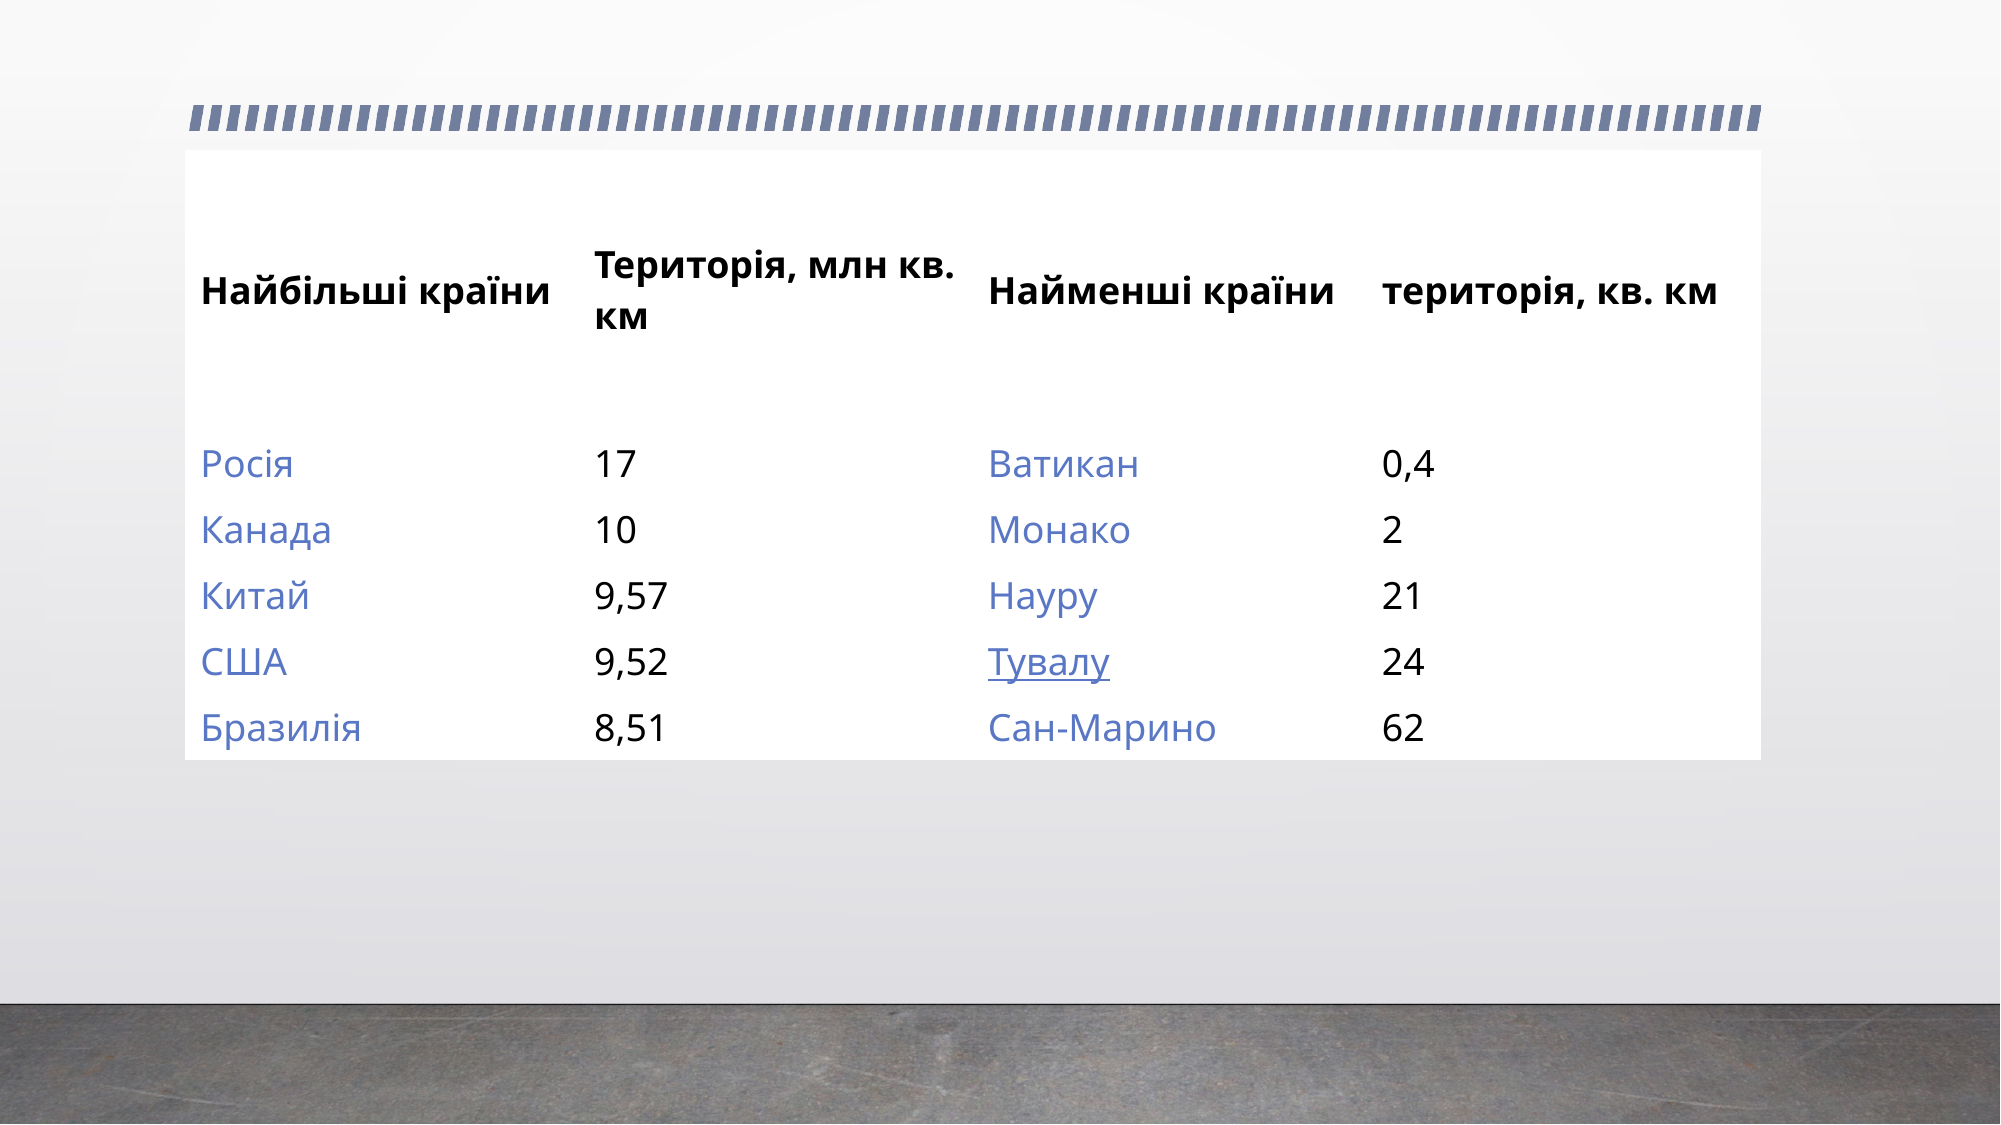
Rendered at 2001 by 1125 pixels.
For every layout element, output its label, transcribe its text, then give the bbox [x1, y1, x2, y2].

table_cell 17 [579, 430, 973, 496]
table_cell 24 [1367, 628, 1761, 694]
table_header Територія, млн кв. км [579, 150, 973, 430]
picture [0, 1004, 2000, 1124]
table_cell Монако [973, 496, 1367, 562]
table_cell Канада [185, 496, 579, 562]
table_header територія, кв. км [1367, 150, 1761, 430]
table_cell 10 [579, 496, 973, 562]
table_header Найменші країни [973, 150, 1367, 430]
table_cell США [185, 628, 579, 694]
table_cell Науру [973, 562, 1367, 628]
table_cell Сан-Марино [973, 694, 1367, 760]
table_cell 0,4 [1367, 430, 1761, 496]
table_cell 8,51 [579, 694, 973, 760]
table_cell Китай [185, 562, 579, 628]
table_cell 2 [1367, 496, 1761, 562]
table_cell 9,57 [579, 562, 973, 628]
table_header Найбільші країни [185, 150, 579, 430]
table_cell Ватикан [973, 430, 1367, 496]
table_cell 9,52 [579, 628, 973, 694]
table_cell Бразилія [185, 694, 579, 760]
table_cell Росія [185, 430, 579, 496]
table_cell 62 [1367, 694, 1761, 760]
table_cell Тувалу [973, 628, 1367, 694]
table_cell 21 [1367, 562, 1761, 628]
